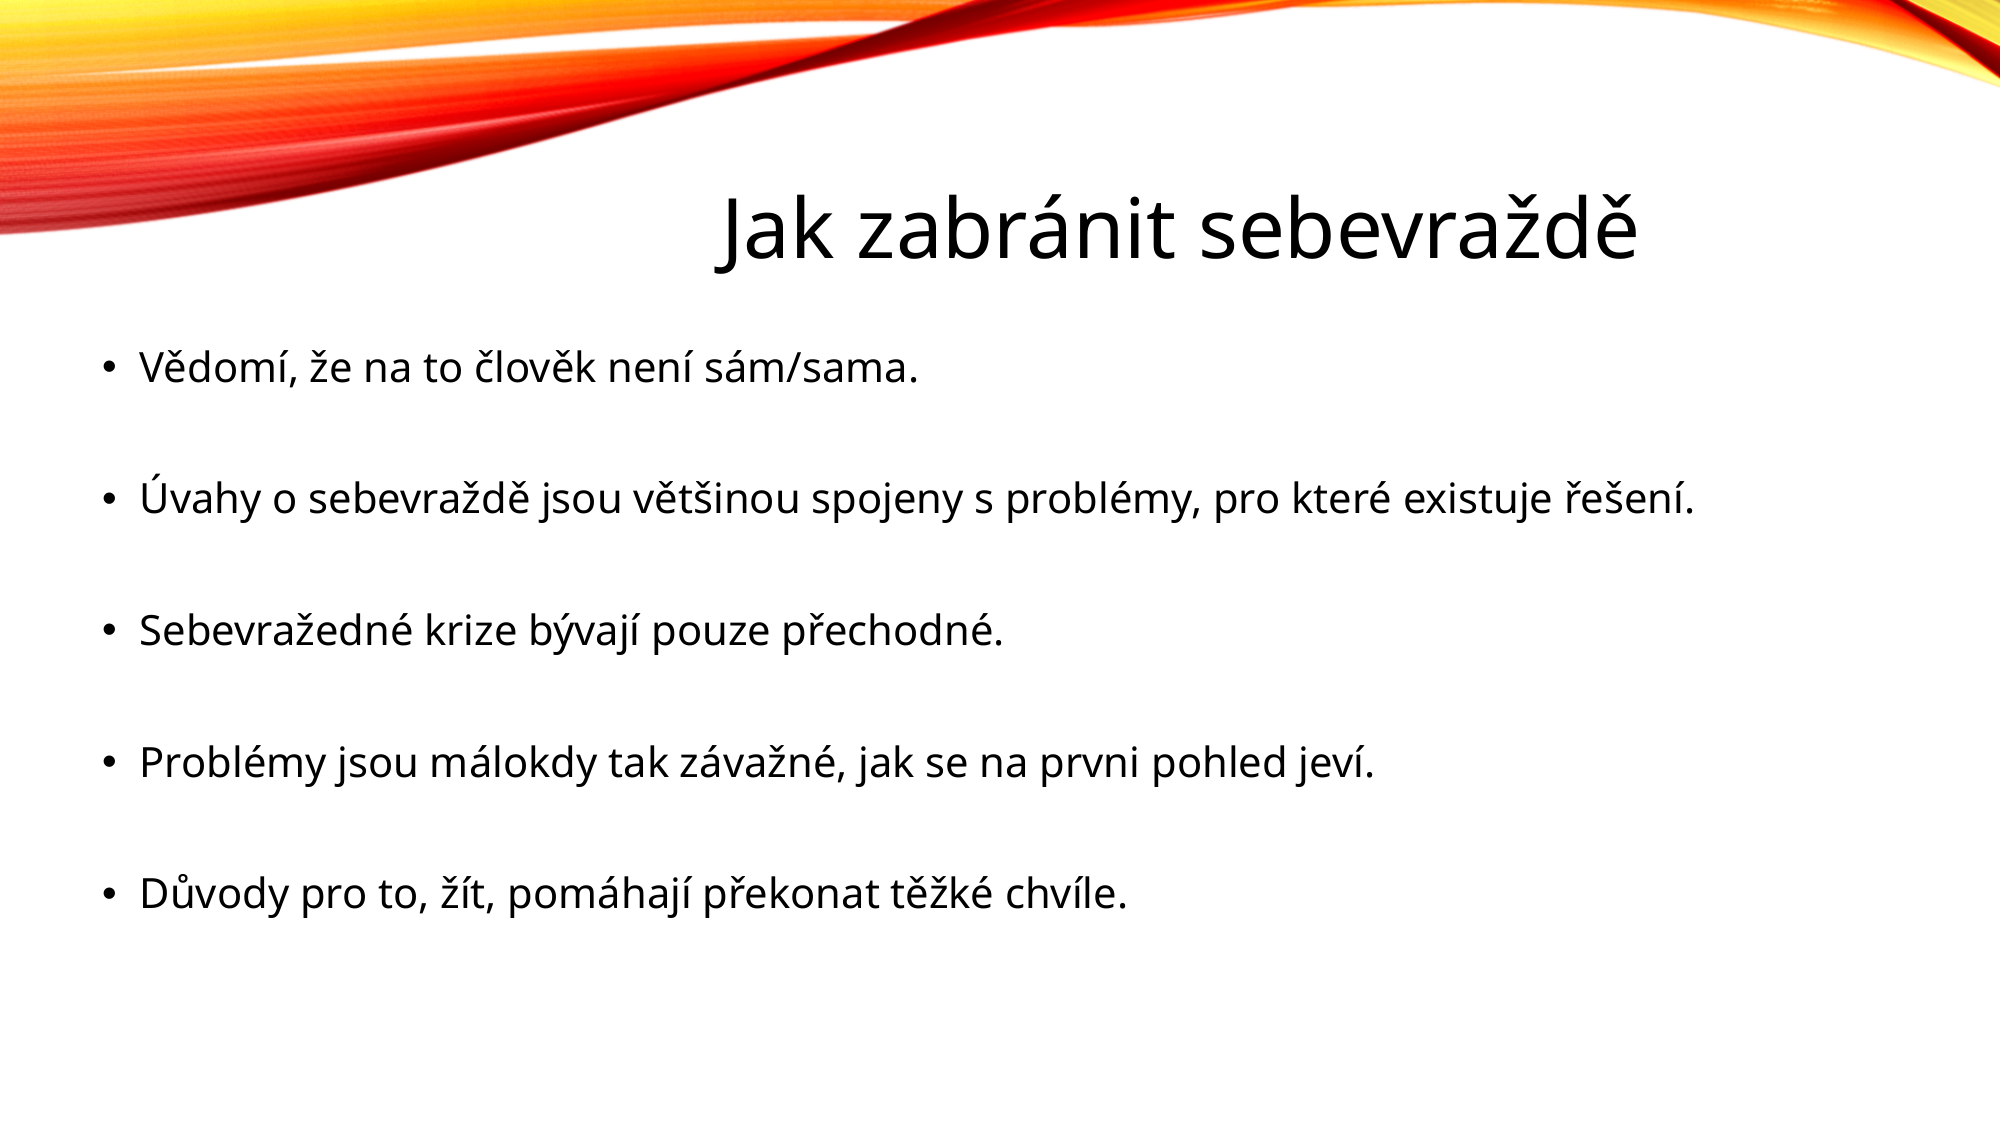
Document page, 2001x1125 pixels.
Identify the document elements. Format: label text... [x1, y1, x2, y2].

title Jak zabránit sebevraždě [474, 125, 1888, 338]
list Vědomí, že na to člověk není sám/sama. Úvahy o sebevraždě jsou většinou spojeny s problémy, pro které existuje řešení. Sebevražedné krize bývají pouze přechodné. Problémy jsou málokdy tak závažné, jak se na prvni pohled jeví. Důvody pro to, žít, pomáhají překonat těžké chvíle. [86, 338, 1935, 1049]
picture [0, 0, 2000, 237]
